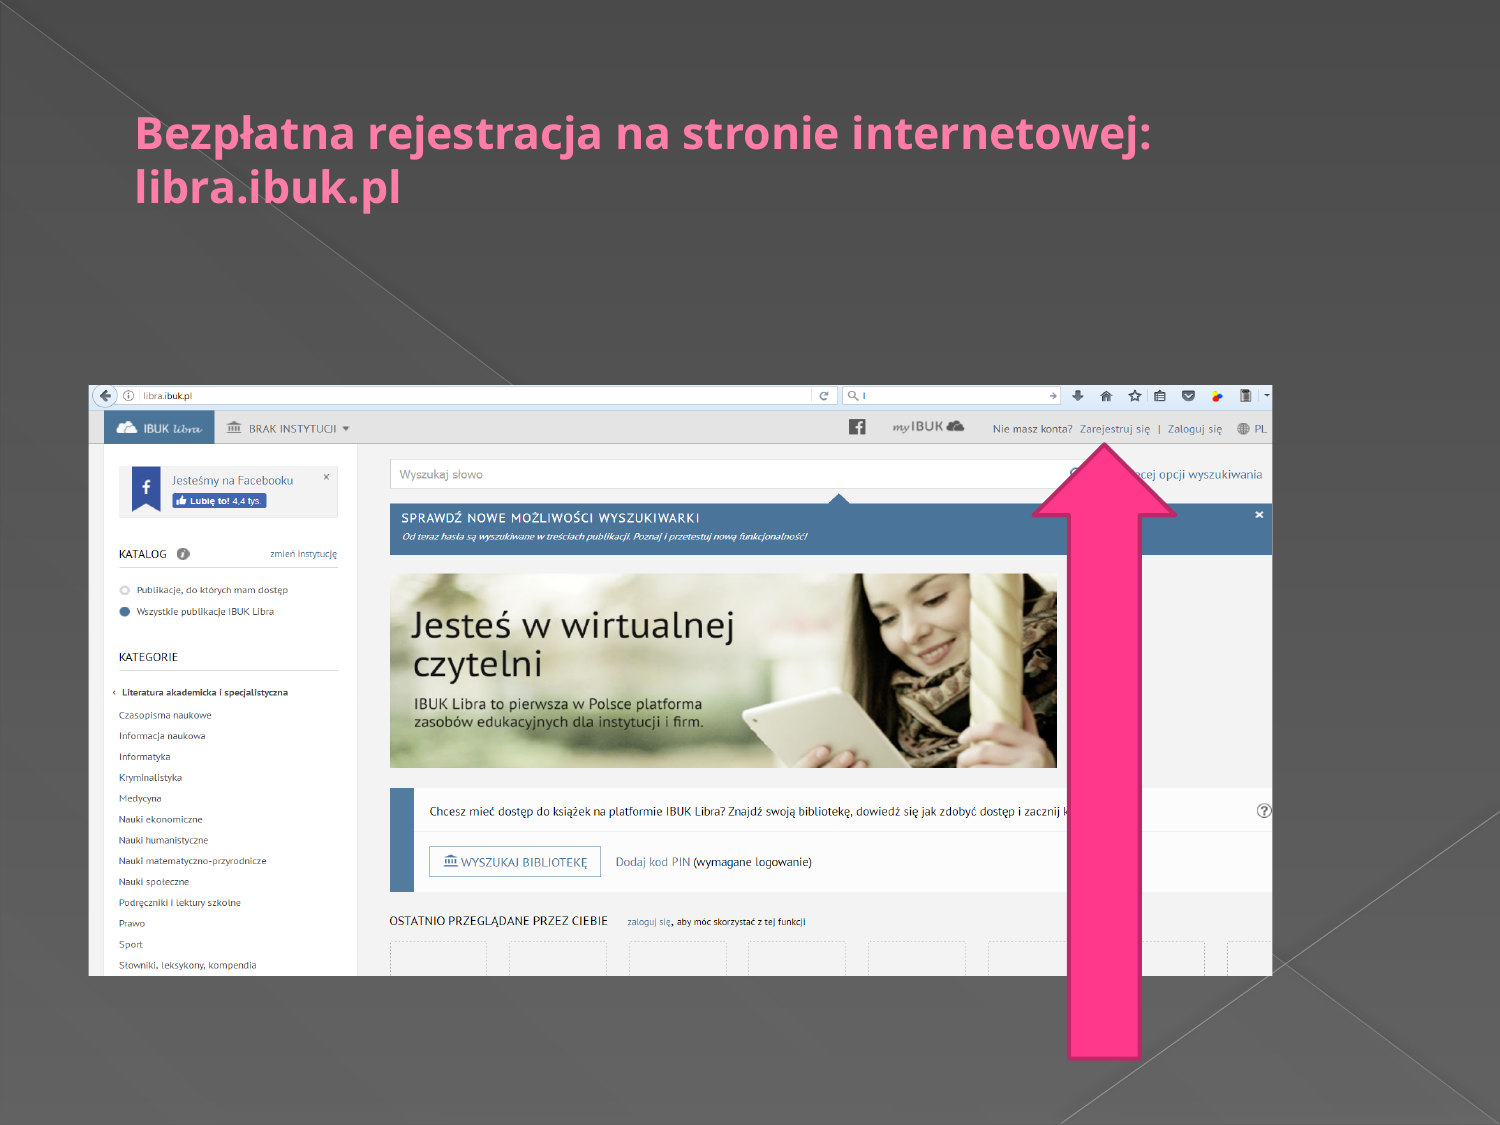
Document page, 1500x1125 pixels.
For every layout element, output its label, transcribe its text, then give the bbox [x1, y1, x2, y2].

picture [88, 385, 1273, 977]
list [75, 308, 1425, 1059]
title Bezpłatna rejestracja na stronie internetowej: libra.ibuk.pl [75, 43, 1425, 274]
text_box [1066, 977, 1142, 1061]
